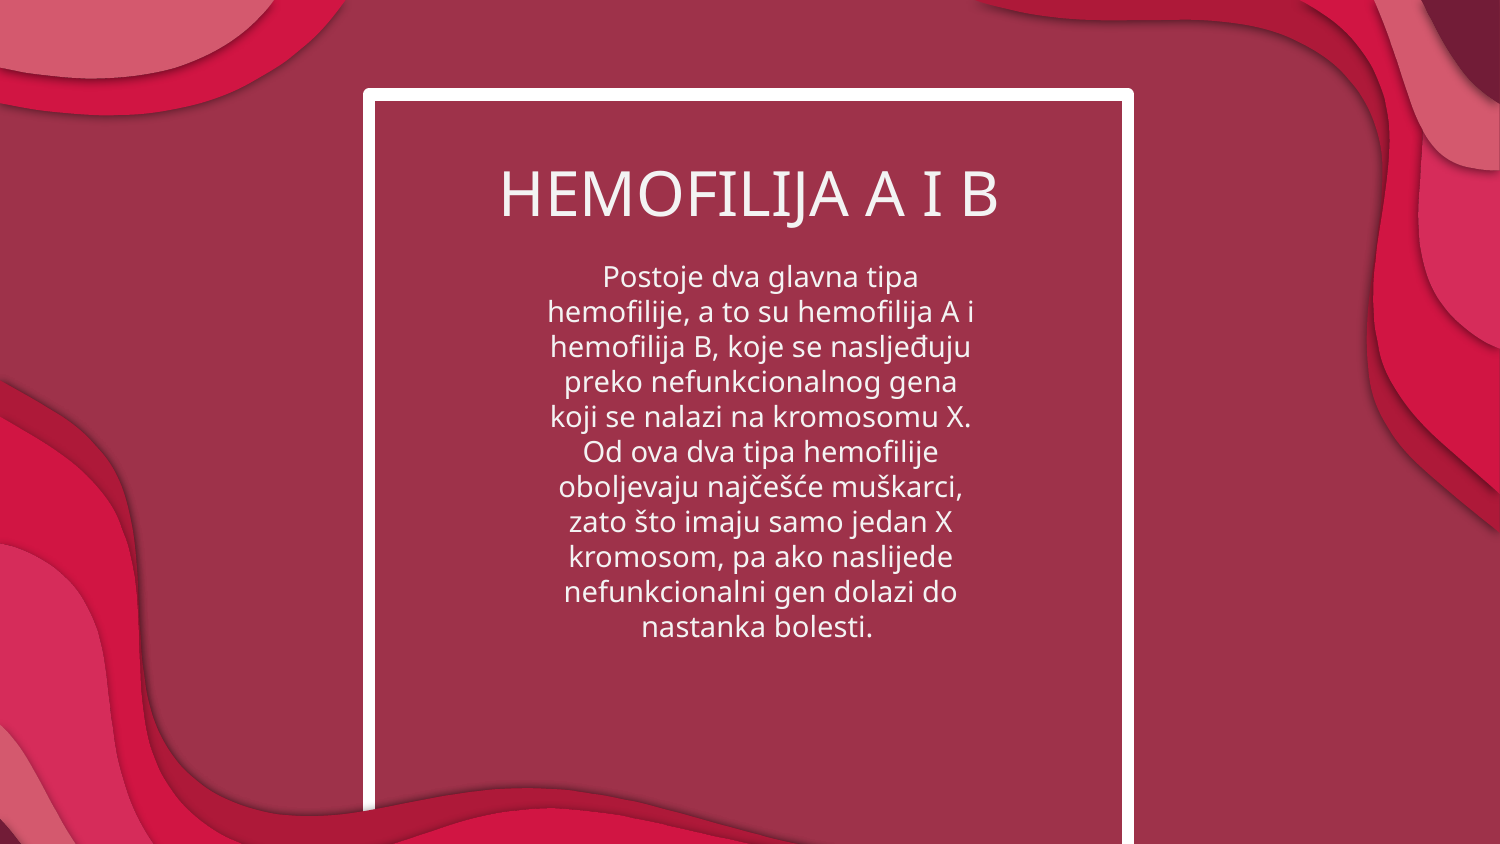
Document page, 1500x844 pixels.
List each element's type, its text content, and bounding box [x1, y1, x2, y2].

title HEMOFILIJA A I B [408, 119, 1093, 244]
list Postoje dva glavna tipa hemofilije, a to su hemofilija A i hemofilija B, koje se nasljeđuju preko nefunkcionalnog gena koji se nalazi na kromosomu X. Od ova dva tipa hemofilije oboljevaju najčešće muškarci, zato što imaju samo jedan X kromosom, pa ako naslijede nefunkcionalni gen dolazi do nastanka bolesti. [530, 243, 992, 766]
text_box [0, 380, 845, 844]
text_box [369, 94, 1128, 844]
